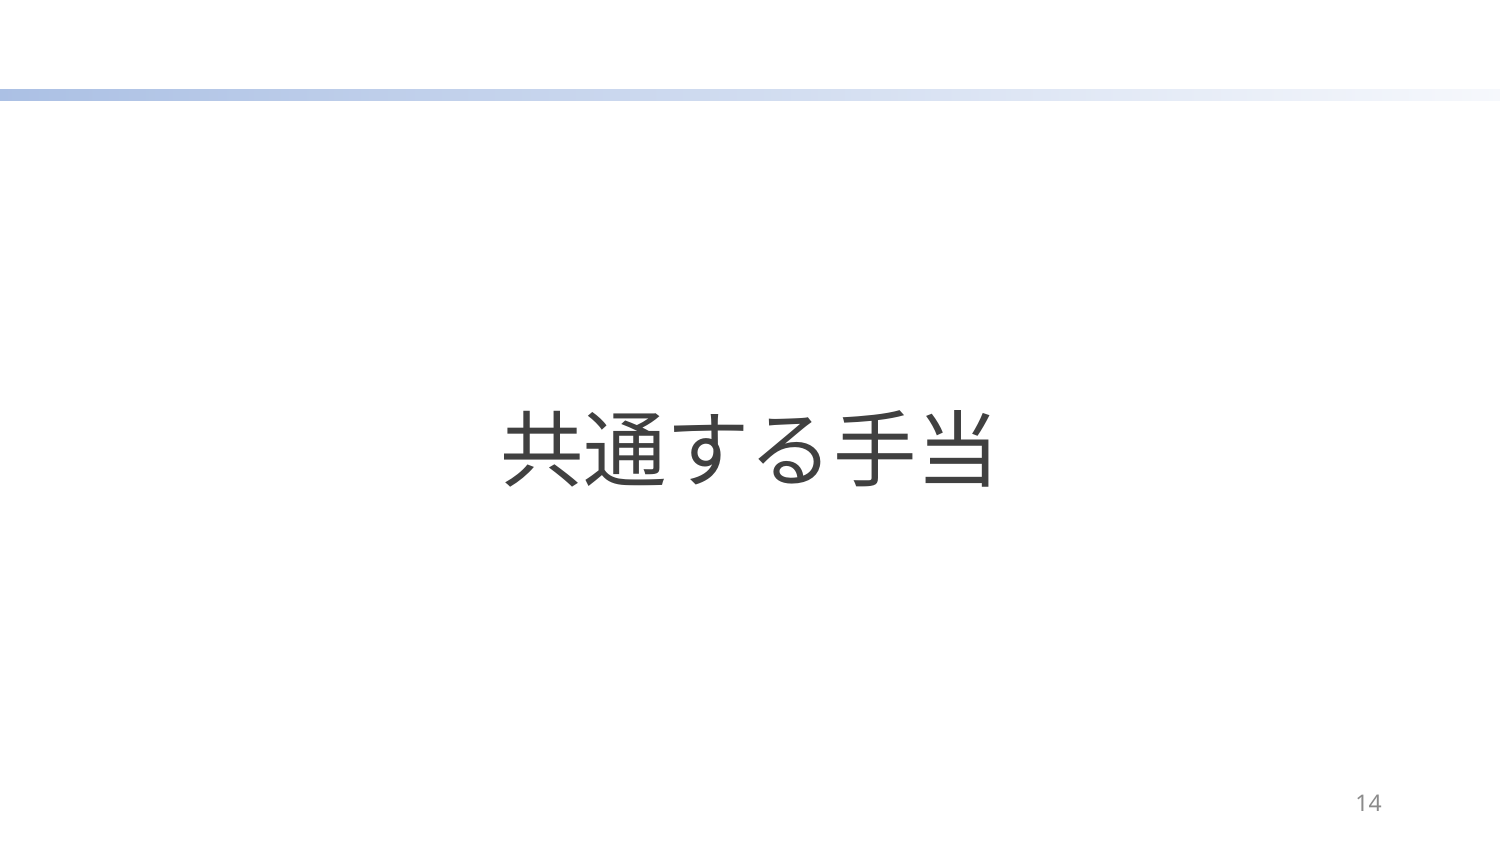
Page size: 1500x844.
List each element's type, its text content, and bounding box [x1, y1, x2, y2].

text_box [0, 89, 1500, 101]
text_box 共通する手当 [90, 207, 1410, 636]
slide_number 14 [1059, 782, 1397, 827]
